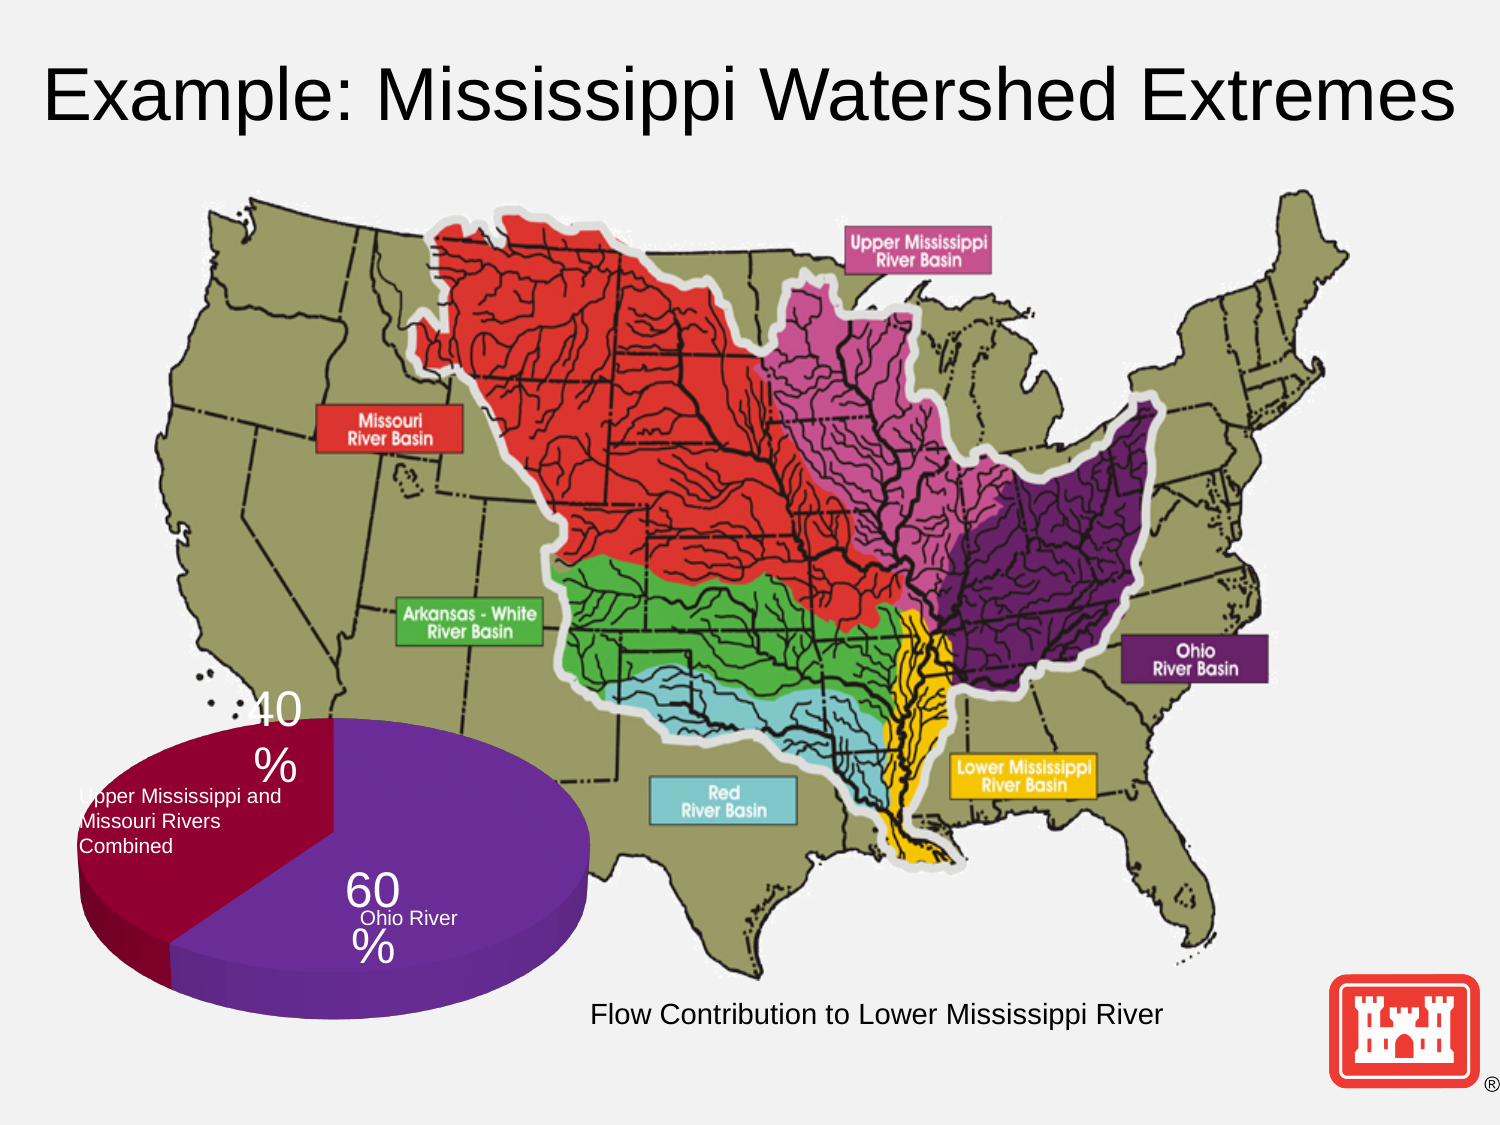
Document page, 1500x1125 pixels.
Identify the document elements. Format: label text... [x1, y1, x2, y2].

text_box Example: Mississippi Watershed Extremes [0, 37, 1500, 188]
picture [154, 189, 1500, 1092]
chart [0, 637, 713, 1088]
text_box Flow Contribution to Lower Mississippi River [716, 988, 1180, 1038]
